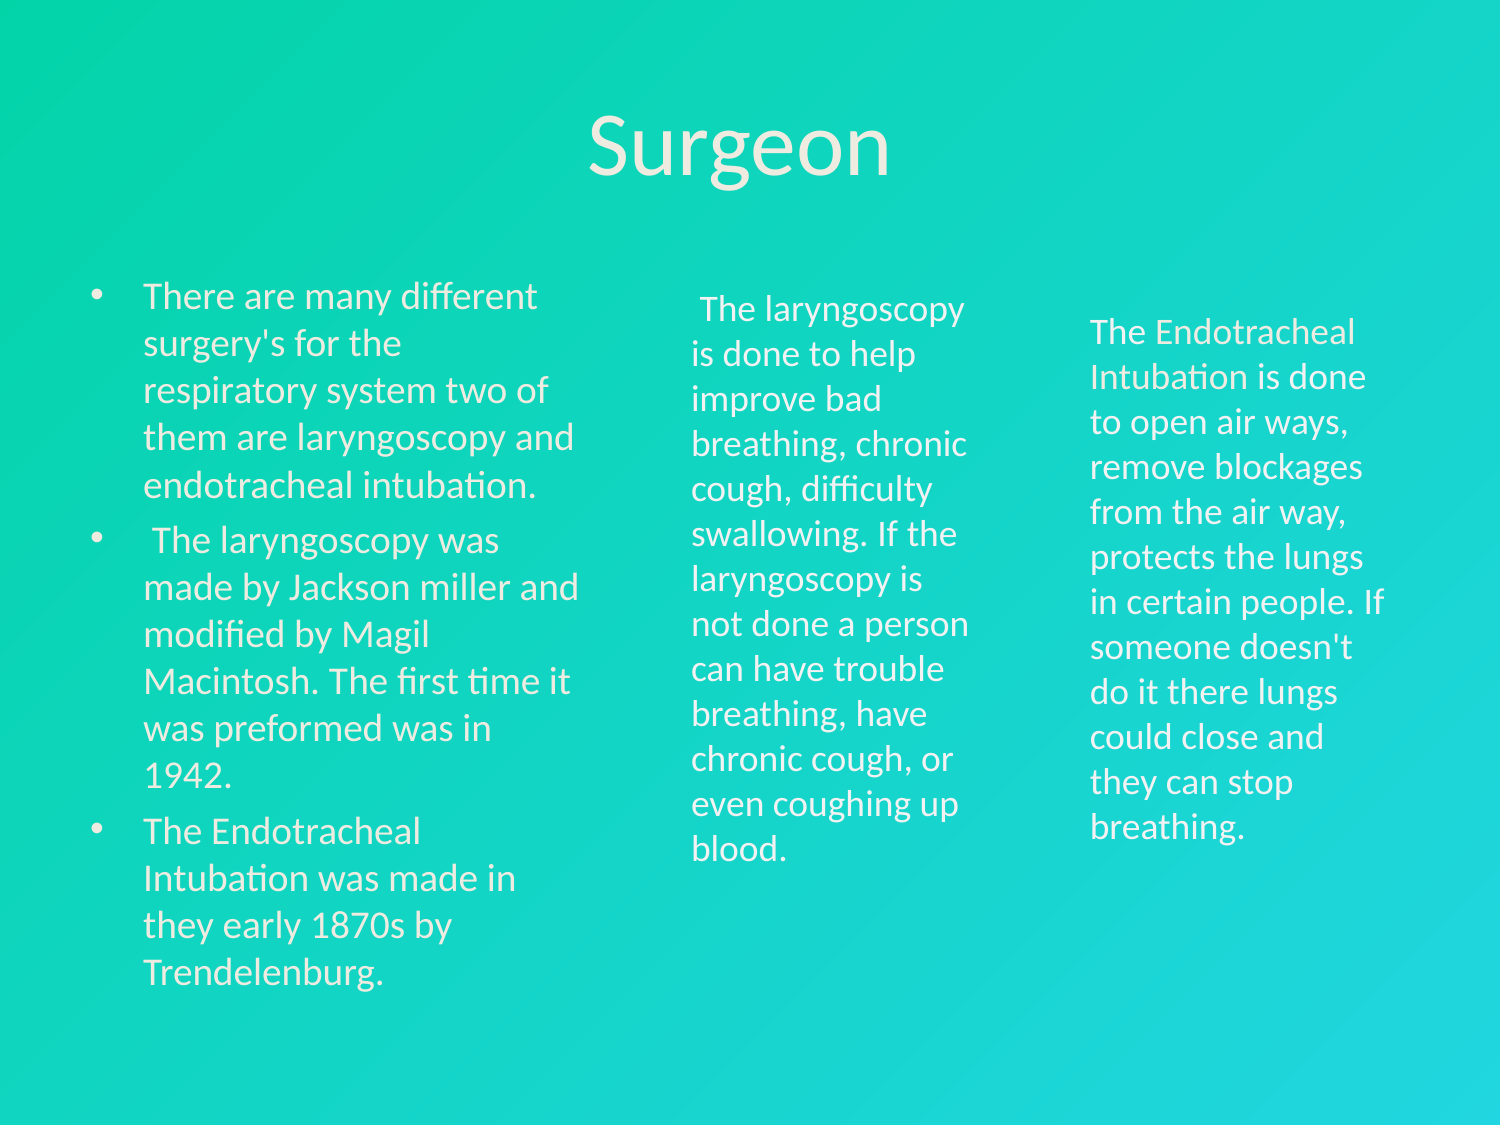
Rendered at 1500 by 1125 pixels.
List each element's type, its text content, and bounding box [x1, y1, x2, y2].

title Surgeon [75, 45, 1425, 233]
text_box The laryngoscopy is done to help improve bad breathing, chronic cough, difficulty swallowing. If the laryngoscopy is not done a person can have trouble breathing, have chronic cough, or even coughing up blood. [676, 276, 989, 877]
list There are many different surgery's for the respiratory system two of them are laryngoscopy and endotracheal intubation. The laryngoscopy was made by Jackson miller and modified by Magil Macintosh. The first time it was preformed was in 1942. The Endotracheal Intubation was made in they early 1870s by Trendelenburg. [75, 262, 600, 1005]
text_box The Endotracheal Intubation is done to open air ways, remove blockages from the air way, protects the lungs in certain people. If someone doesn't do it there lungs could close and they can stop breathing. [1074, 299, 1413, 855]
